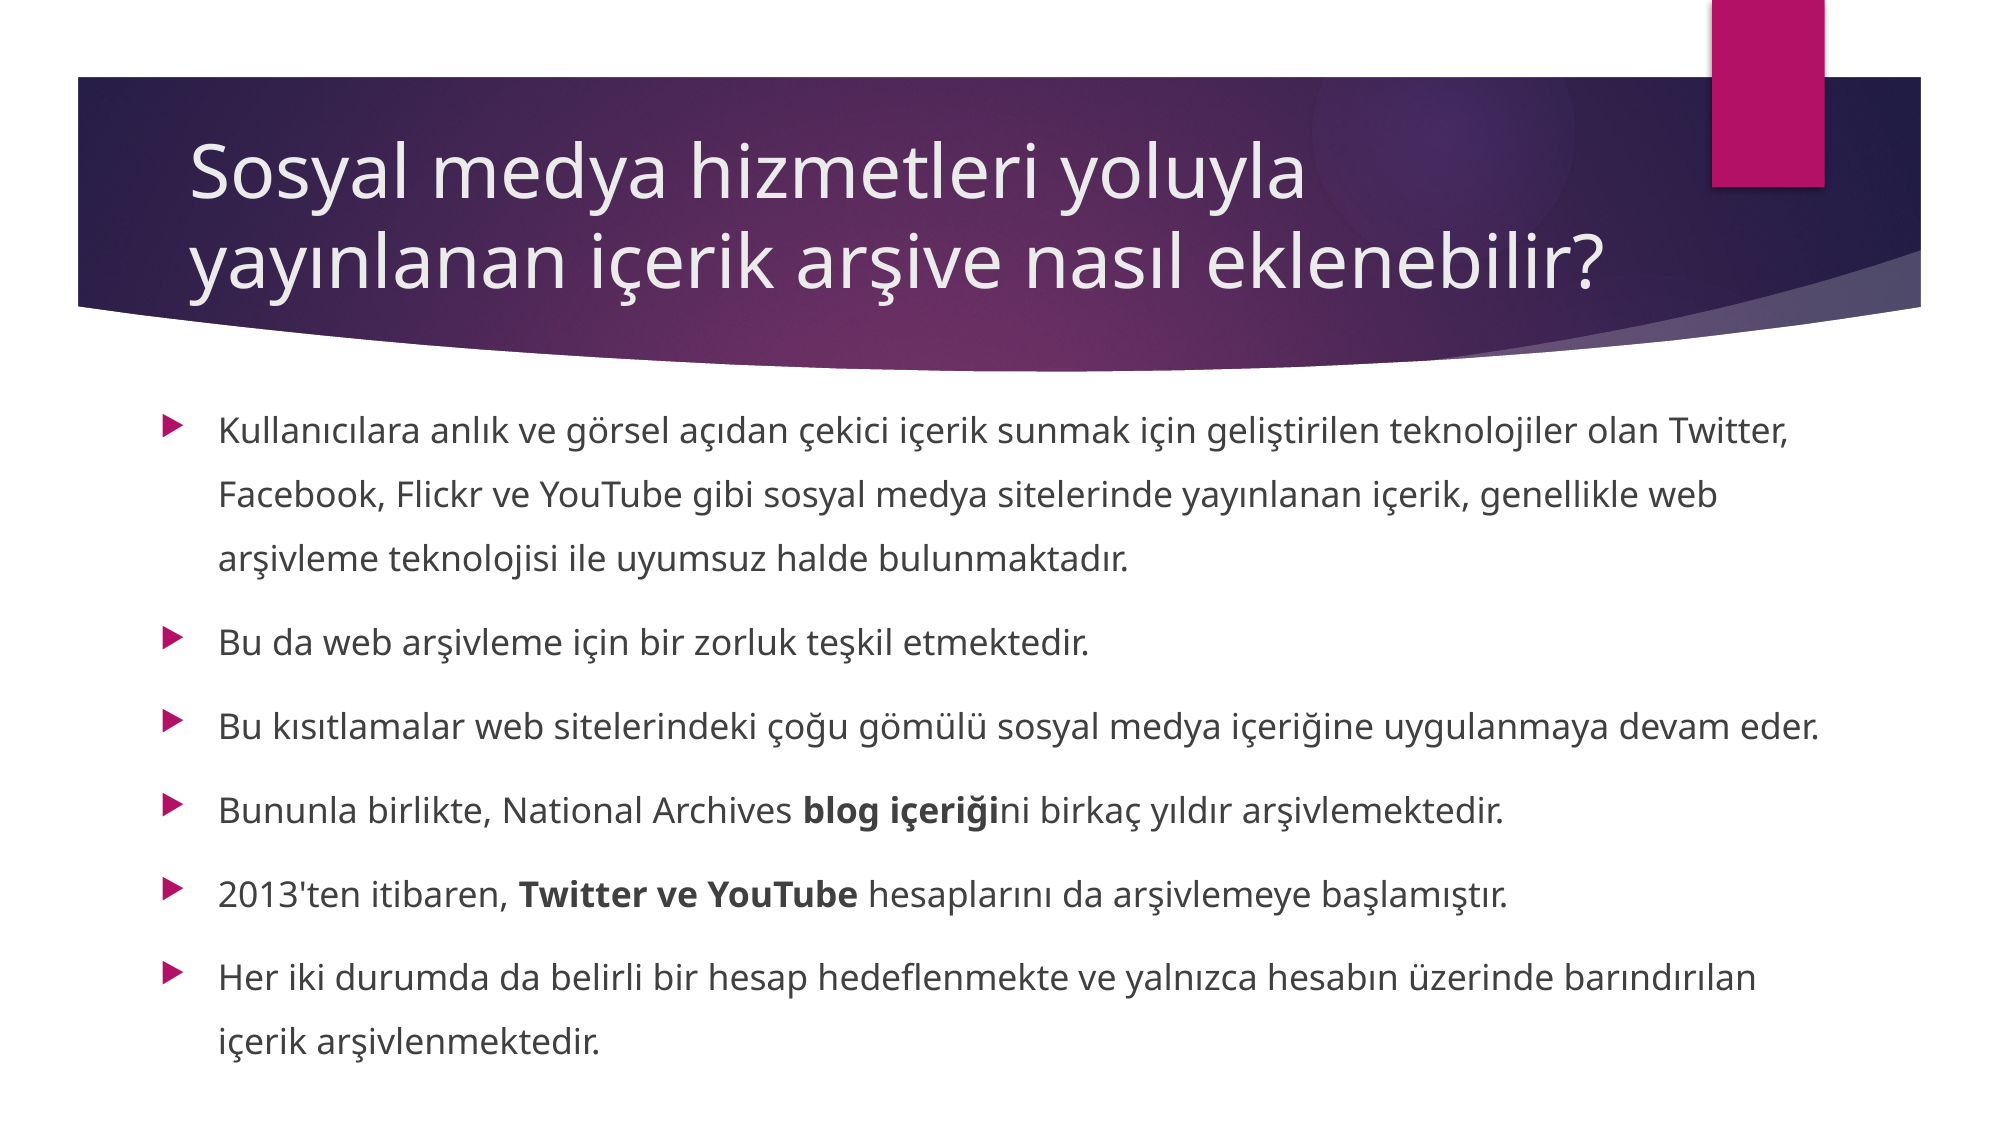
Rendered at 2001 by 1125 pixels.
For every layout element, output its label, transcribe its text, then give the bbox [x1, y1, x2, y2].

list Kullanıcılara anlık ve görsel açıdan çekici içerik sunmak için geliştirilen teknolojiler olan Twitter, Facebook, Flickr ve YouTube gibi sosyal medya sitelerinde yayınlanan içerik, genellikle web arşivleme teknolojisi ile uyumsuz halde bulunmaktadır. Bu da web arşivleme için bir zorluk teşkil etmektedir. Bu kısıtlamalar web sitelerindeki çoğu gömülü sosyal medya içeriğine uygulanmaya devam eder. Bununla birlikte, National Archives blog içeriğini birkaç yıldır arşivlemektedir. 2013'ten itibaren, Twitter ve YouTube hesaplarını da arşivlemeye başlamıştır. Her iki durumda da belirli bir hesap hedeflenmekte ve yalnızca hesabın üzerinde barındırılan içerik arşivlenmektedir. [145, 379, 1853, 1093]
title Sosyal medya hizmetleri yoluyla yayınlanan içerik arşive nasıl eklenebilir? [174, 79, 1693, 347]
